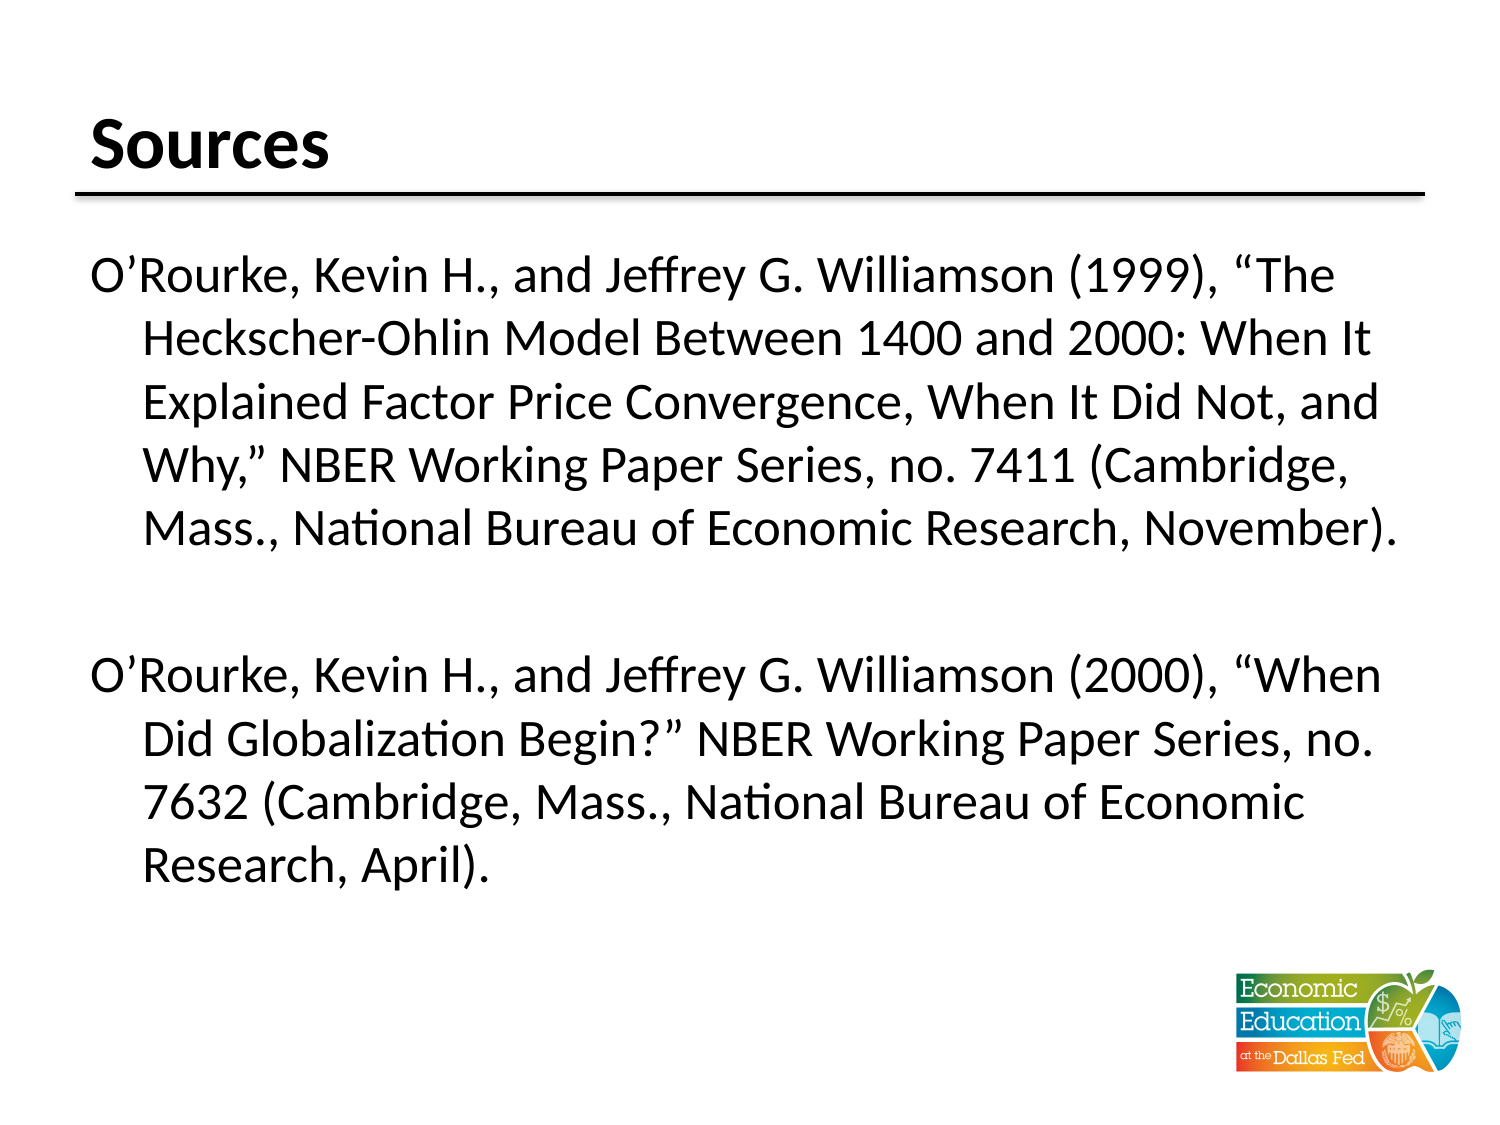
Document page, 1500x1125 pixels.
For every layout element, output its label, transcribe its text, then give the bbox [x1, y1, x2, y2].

list O’Rourke, Kevin H., and Jeffrey G. Williamson (1999), “The Heckscher-Ohlin Model Between 1400 and 2000: When It Explained Factor Price Convergence, When It Did Not, and Why,” NBER Working Paper Series, no. 7411 (Cambridge, Mass., National Bureau of Economic Research, November). O’Rourke, Kevin H., and Jeffrey G. Williamson (2000), “When Did Globalization Begin?” NBER Working Paper Series, no. 7632 (Cambridge, Mass., National Bureau of Economic Research, April). [75, 232, 1425, 961]
title Sources [75, 45, 1425, 232]
picture [1229, 964, 1466, 1082]
